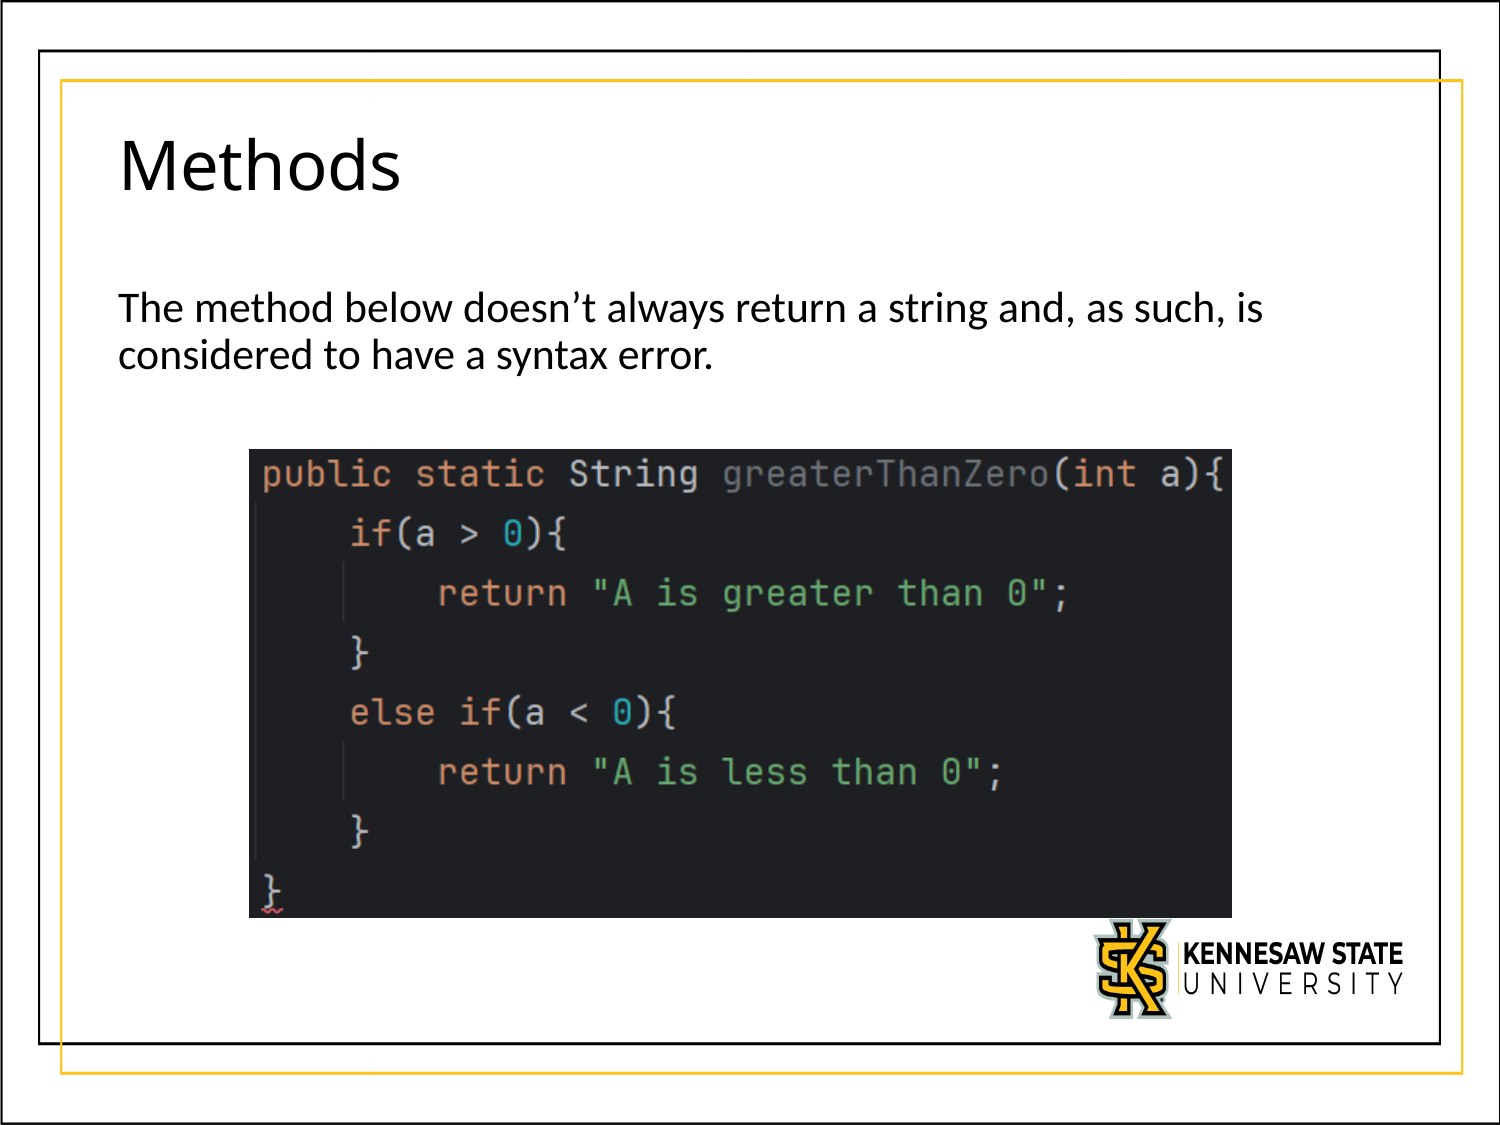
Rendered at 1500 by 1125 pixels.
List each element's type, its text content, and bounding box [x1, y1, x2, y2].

title Methods [103, 59, 1397, 277]
text_box The method below doesn’t always return a string and, as such, is considered to have a syntax error. [103, 277, 1397, 992]
picture [0, 0, 1500, 1125]
